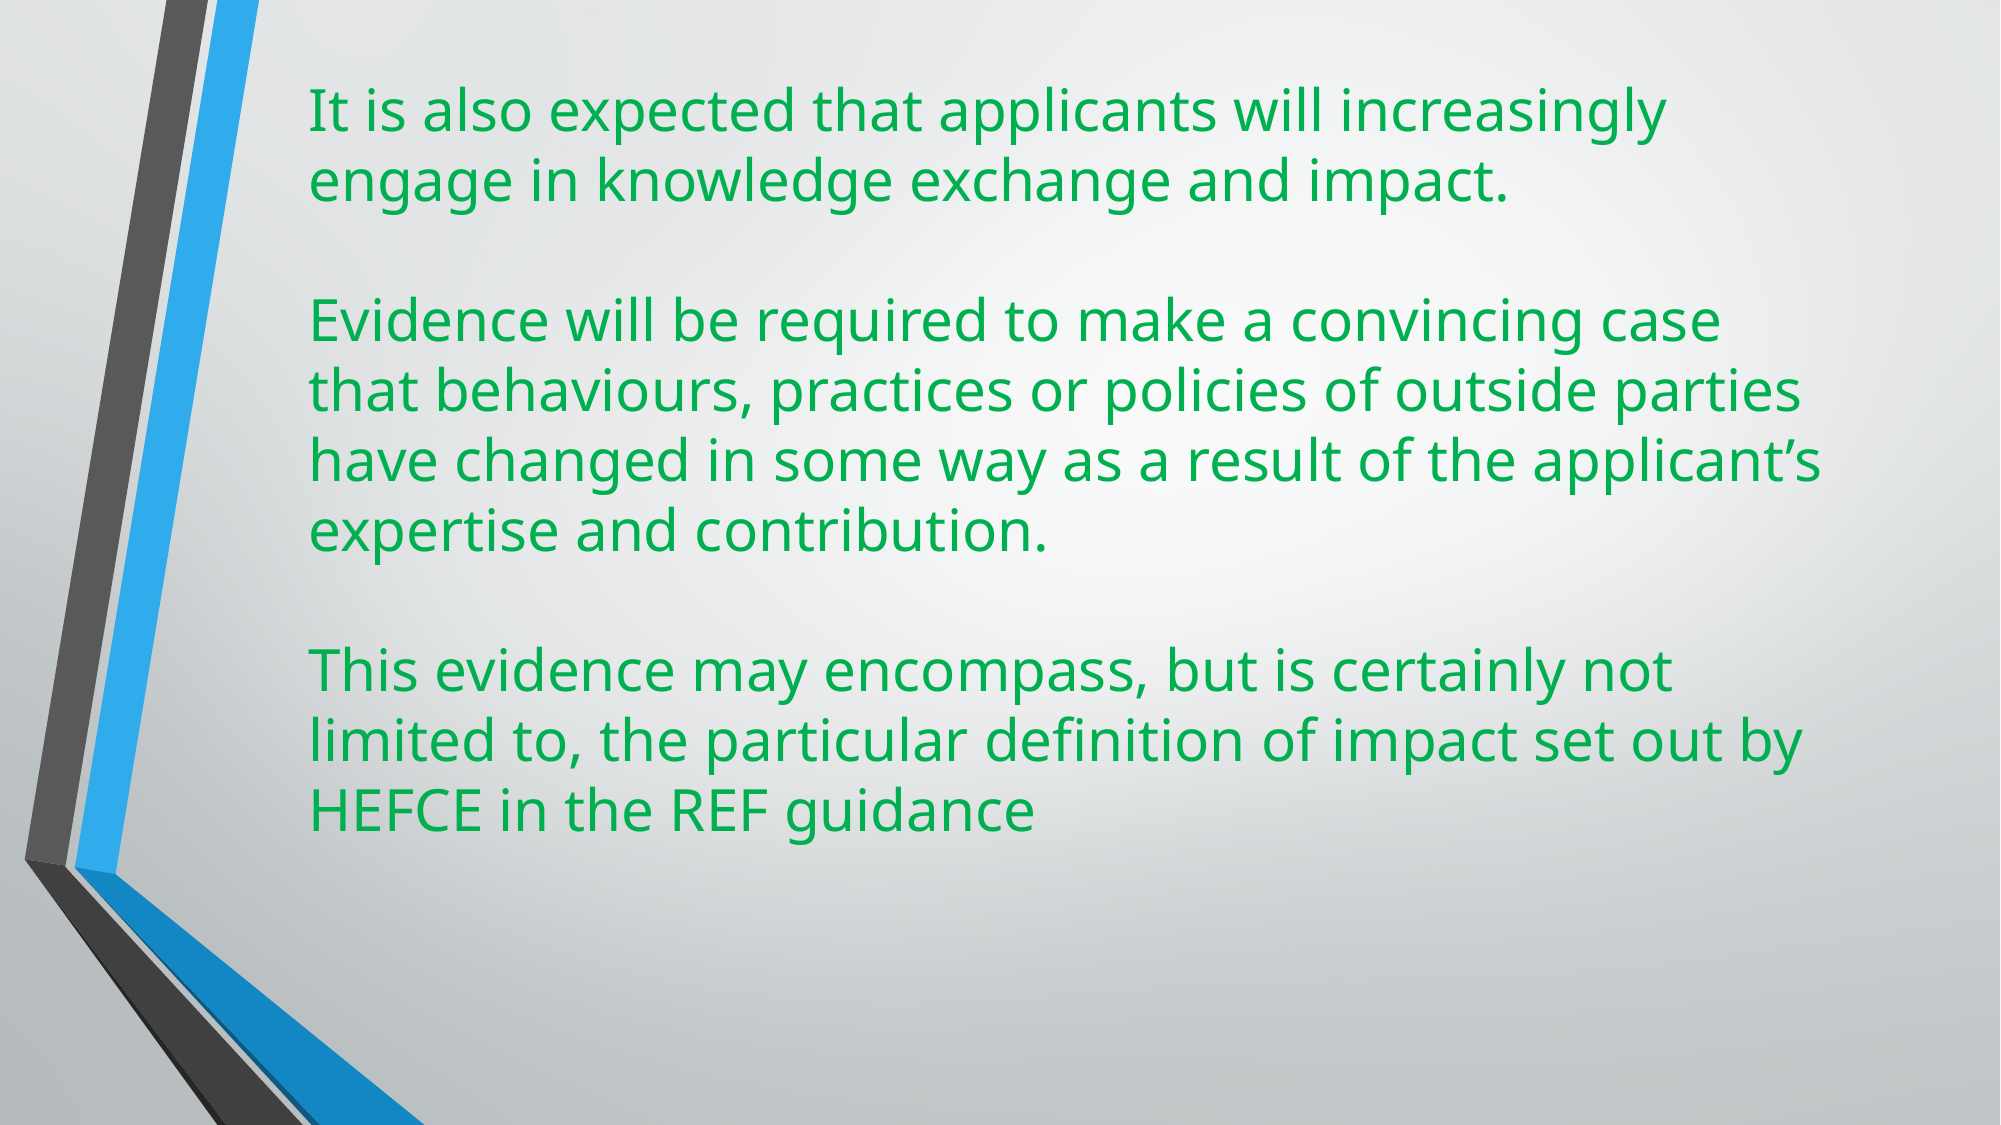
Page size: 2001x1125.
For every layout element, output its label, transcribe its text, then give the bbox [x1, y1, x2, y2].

text_box It is also expected that applicants will increasingly engage in knowledge exchange and impact. Evidence will be required to make a convincing case that behaviours, practices or policies of outside parties have changed in some way as a result of the applicant’s expertise and contribution. This evidence may encompass, but is certainly not limited to, the particular definition of impact set out by HEFCE in the REF guidance [293, 65, 1850, 850]
